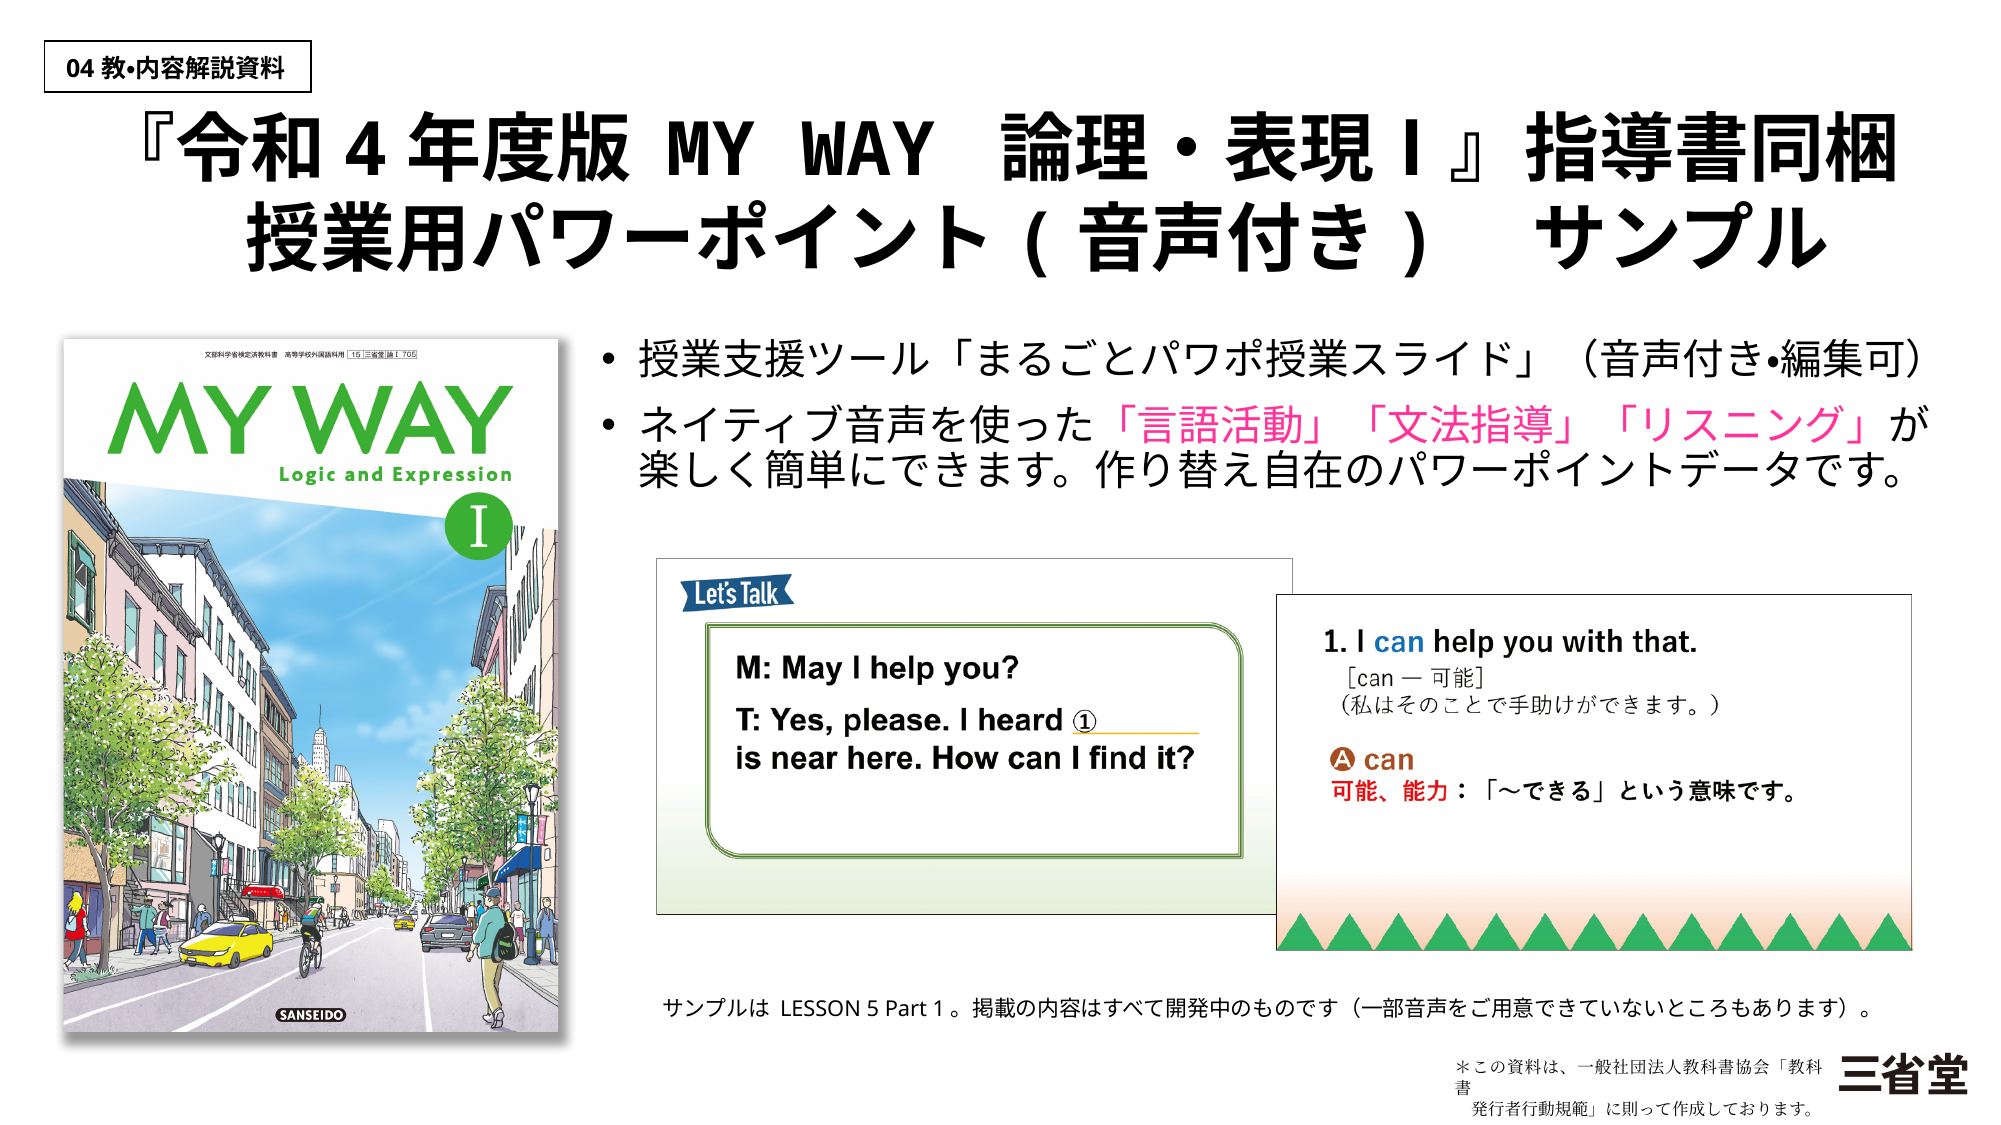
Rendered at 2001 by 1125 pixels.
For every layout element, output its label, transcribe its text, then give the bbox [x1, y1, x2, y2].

picture [651, 553, 1919, 956]
table_header 04教・内容解説資料 [45, 42, 310, 91]
picture [1837, 1051, 1969, 1096]
picture [63, 339, 558, 1032]
text_box 授業支援ツール「まるごとパワポ授業スライド」（音声付き・編集可） ネイティブ音声を使った「言語活動」「文法指導」「リスニング」が 楽しく簡単にできます。作り替え自在のパワーポイントデータです。 [586, 331, 2000, 518]
text_box サンプルは LESSON 5 Part 1。掲載の内容はすべて開発中のものです（一部音声をご用意できていないところもあります）。 [647, 990, 1969, 1034]
title 『令和4年度版 MY WAY 論理・表現Ⅰ』指導書同梱 授業用パワーポイント(音声付き) サンプル [68, 81, 1932, 299]
text_box ＊この資料は、一般社団法人教科書協会「教科書 発行者行動規範」に則って作成しております。 [1439, 1048, 1838, 1111]
